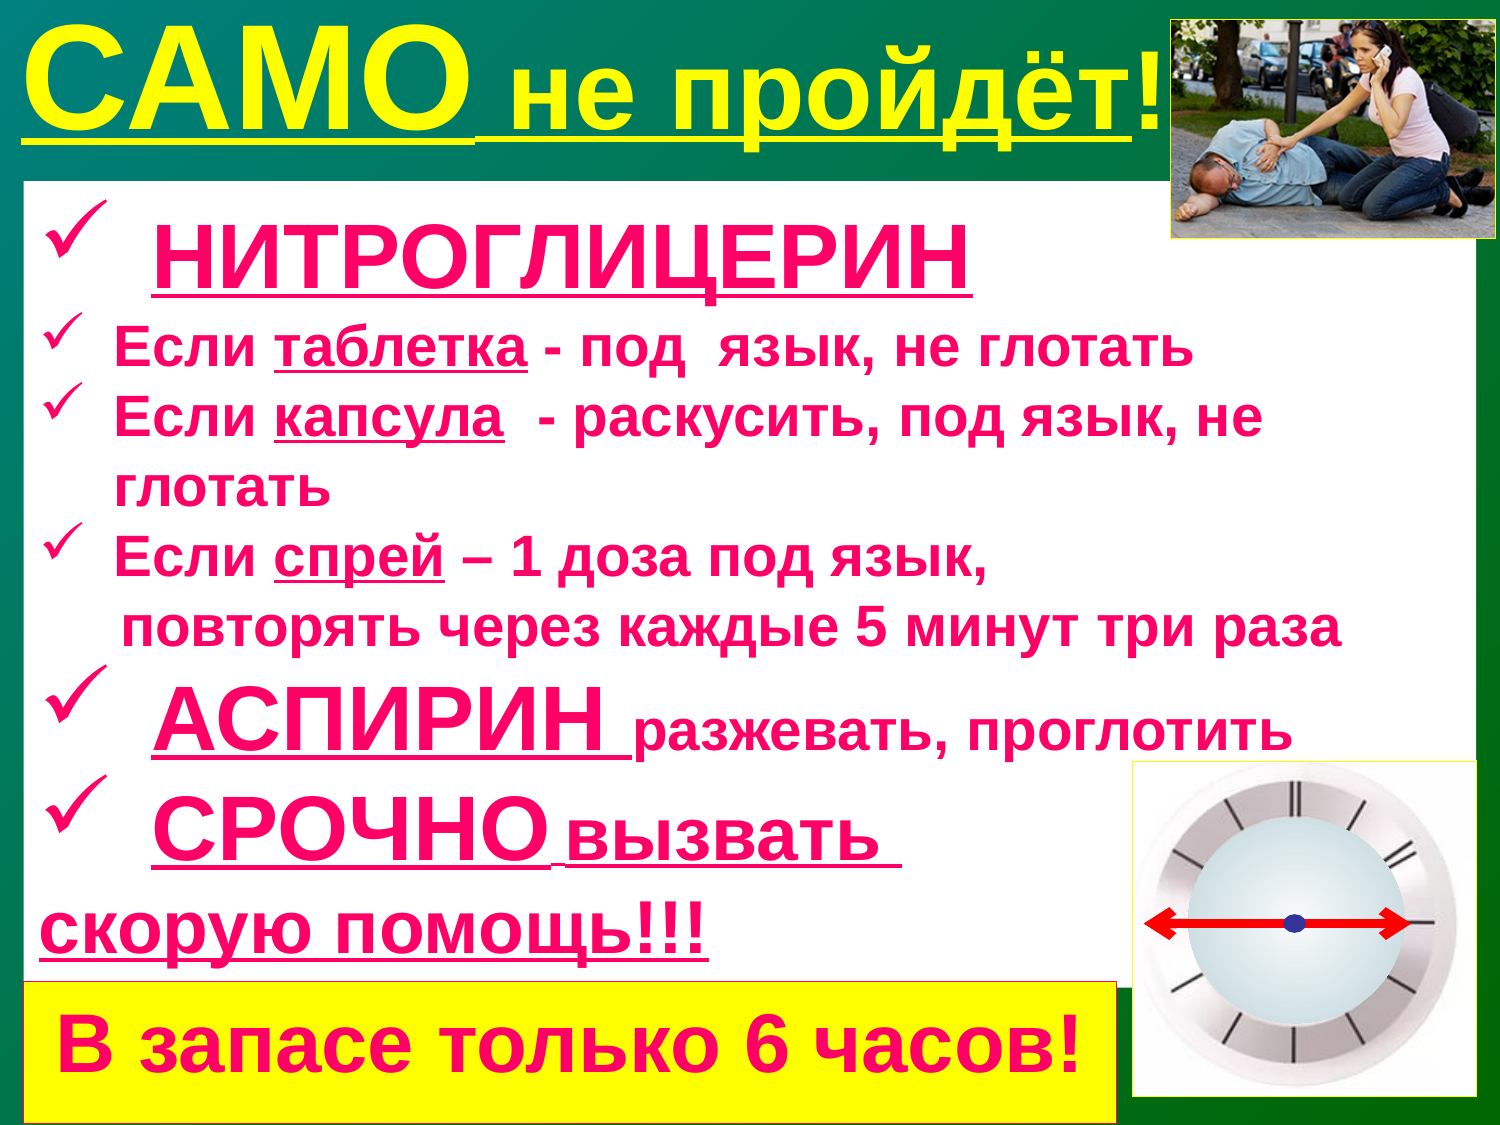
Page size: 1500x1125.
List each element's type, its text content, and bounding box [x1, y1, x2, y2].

picture [1170, 18, 1497, 239]
text_box В запасе только 6 часов! [23, 981, 1117, 1124]
text_box [1117, 987, 1123, 1094]
text_box НИТРОГЛИЦЕРИН Если таблетка - под язык, не глотать Если капсула - раскусить, под язык, не глотать Если спрей – 1 доза под язык, повторять через каждые 5 минут три раза АСПИРИН разжевать, проглотить СРОЧНО вызвать скорую помощь!!! [23, 182, 1477, 987]
text_box САМО не пройдёт! [0, 0, 1240, 182]
picture [1132, 760, 1477, 1098]
